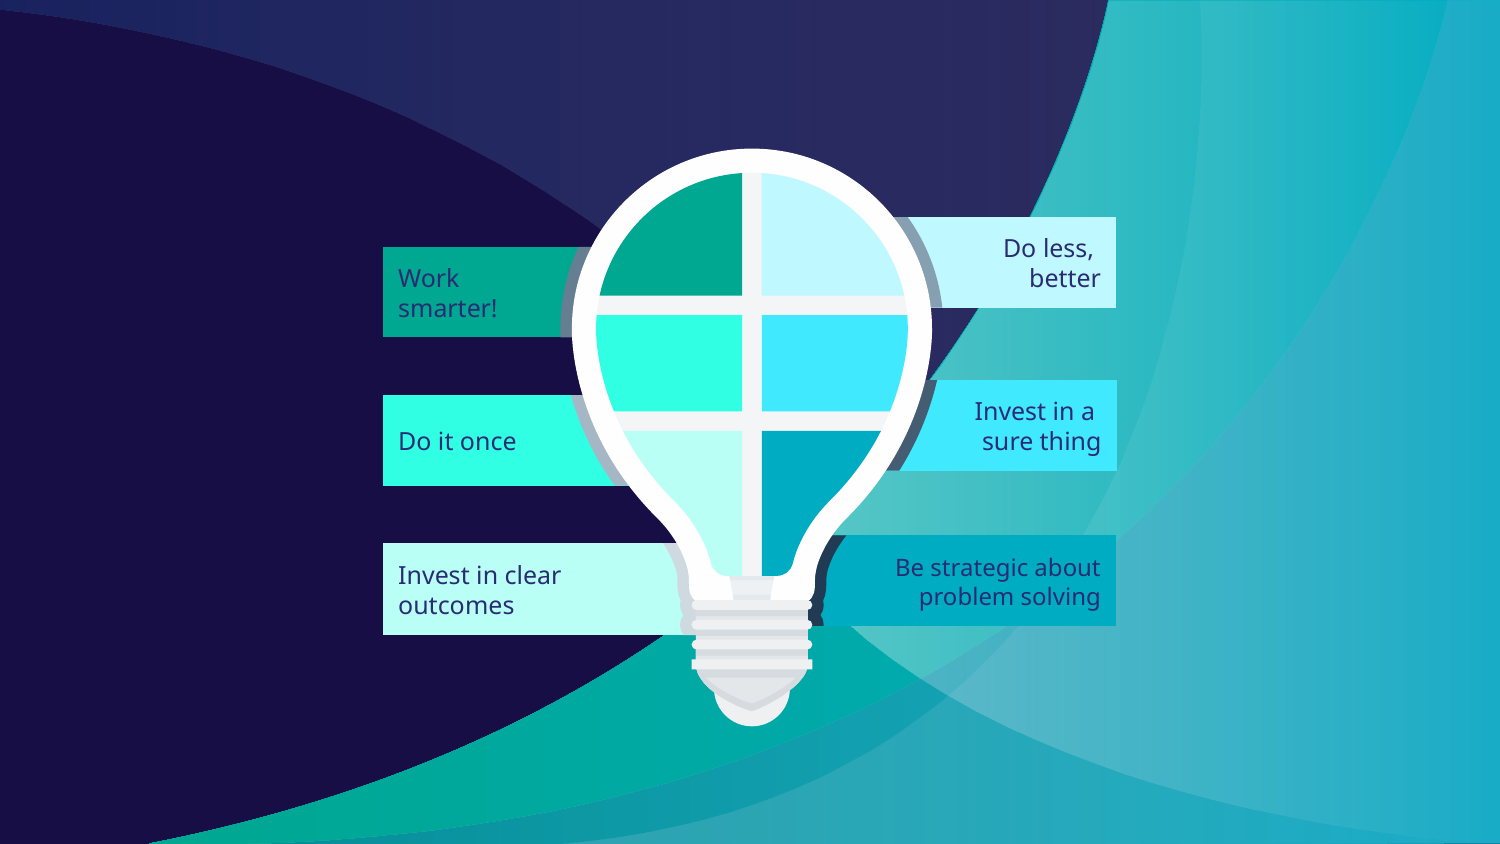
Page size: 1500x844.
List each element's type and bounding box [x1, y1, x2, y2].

text_box [382, 148, 1118, 727]
